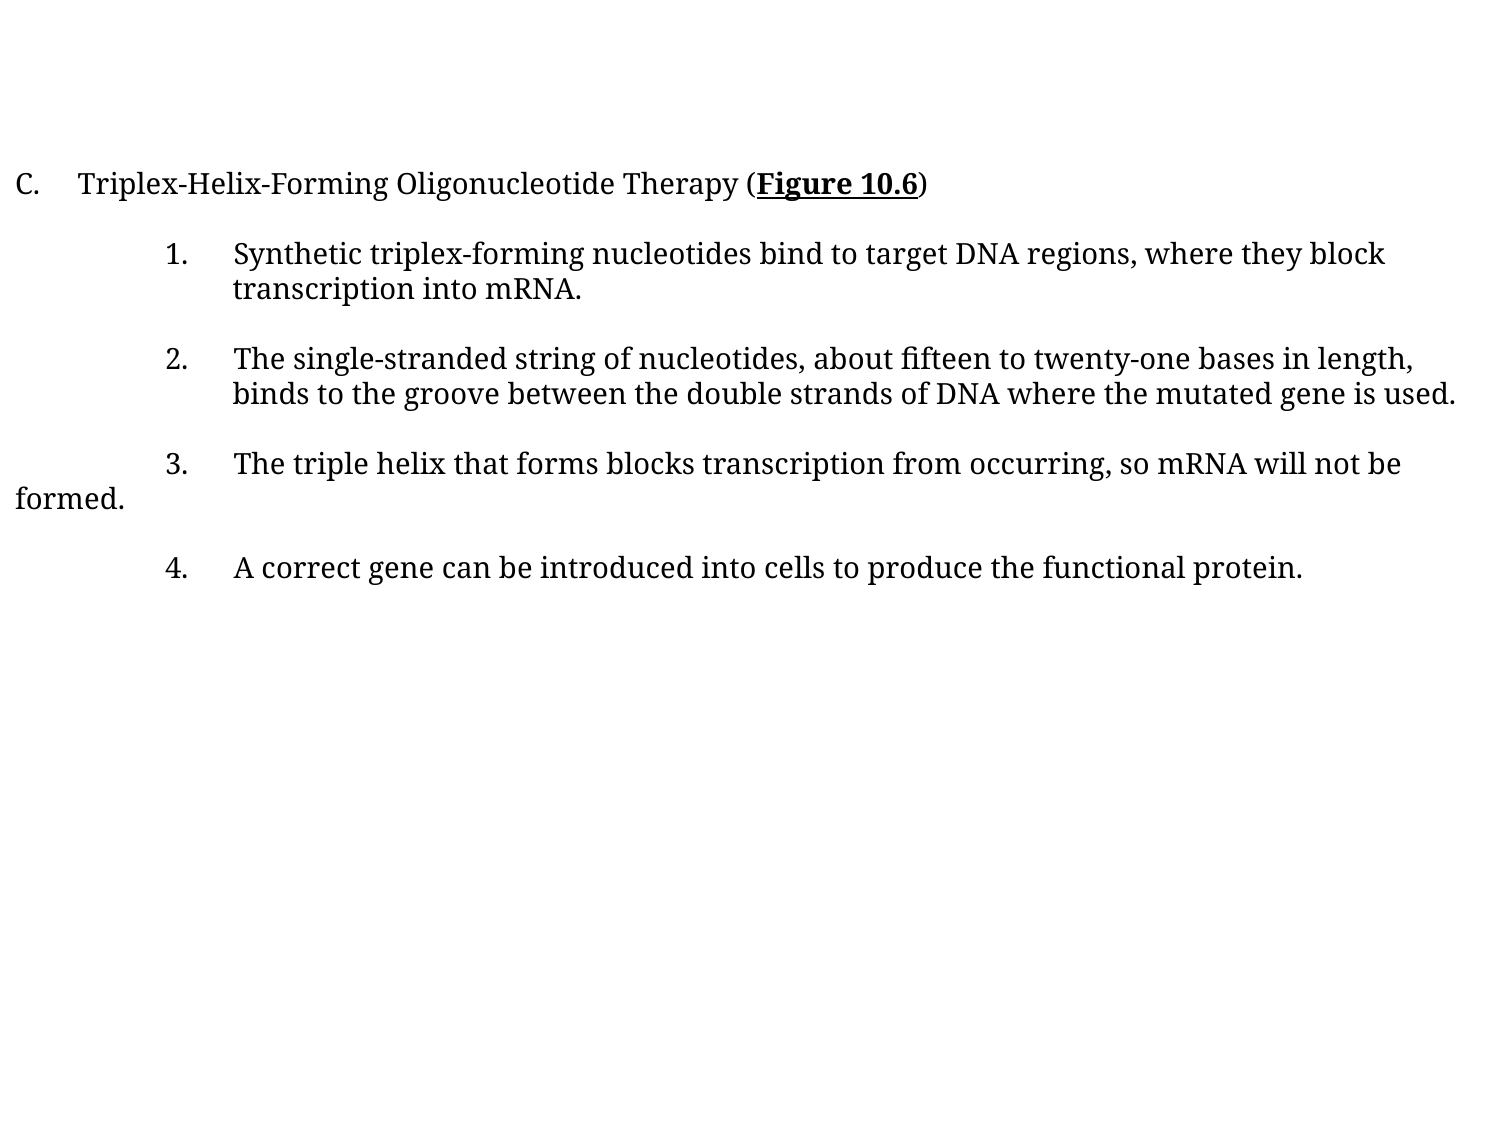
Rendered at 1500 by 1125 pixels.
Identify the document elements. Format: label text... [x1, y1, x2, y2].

text_box C. Triplex-Helix-Forming Oligonucleotide Therapy (Figure 10.6) 1. Synthetic triplex-forming nucleotides bind to target DNA regions, where they block transcription into mRNA. 2. The single-stranded string of nucleotides, about fifteen to twenty-one bases in length, binds to the groove between the double strands of DNA where the mutated gene is used. 3. The triple helix that forms blocks transcription from occurring, so mRNA will not be formed. 4. A correct gene can be introduced into cells to produce the functional protein. [0, 157, 1500, 593]
